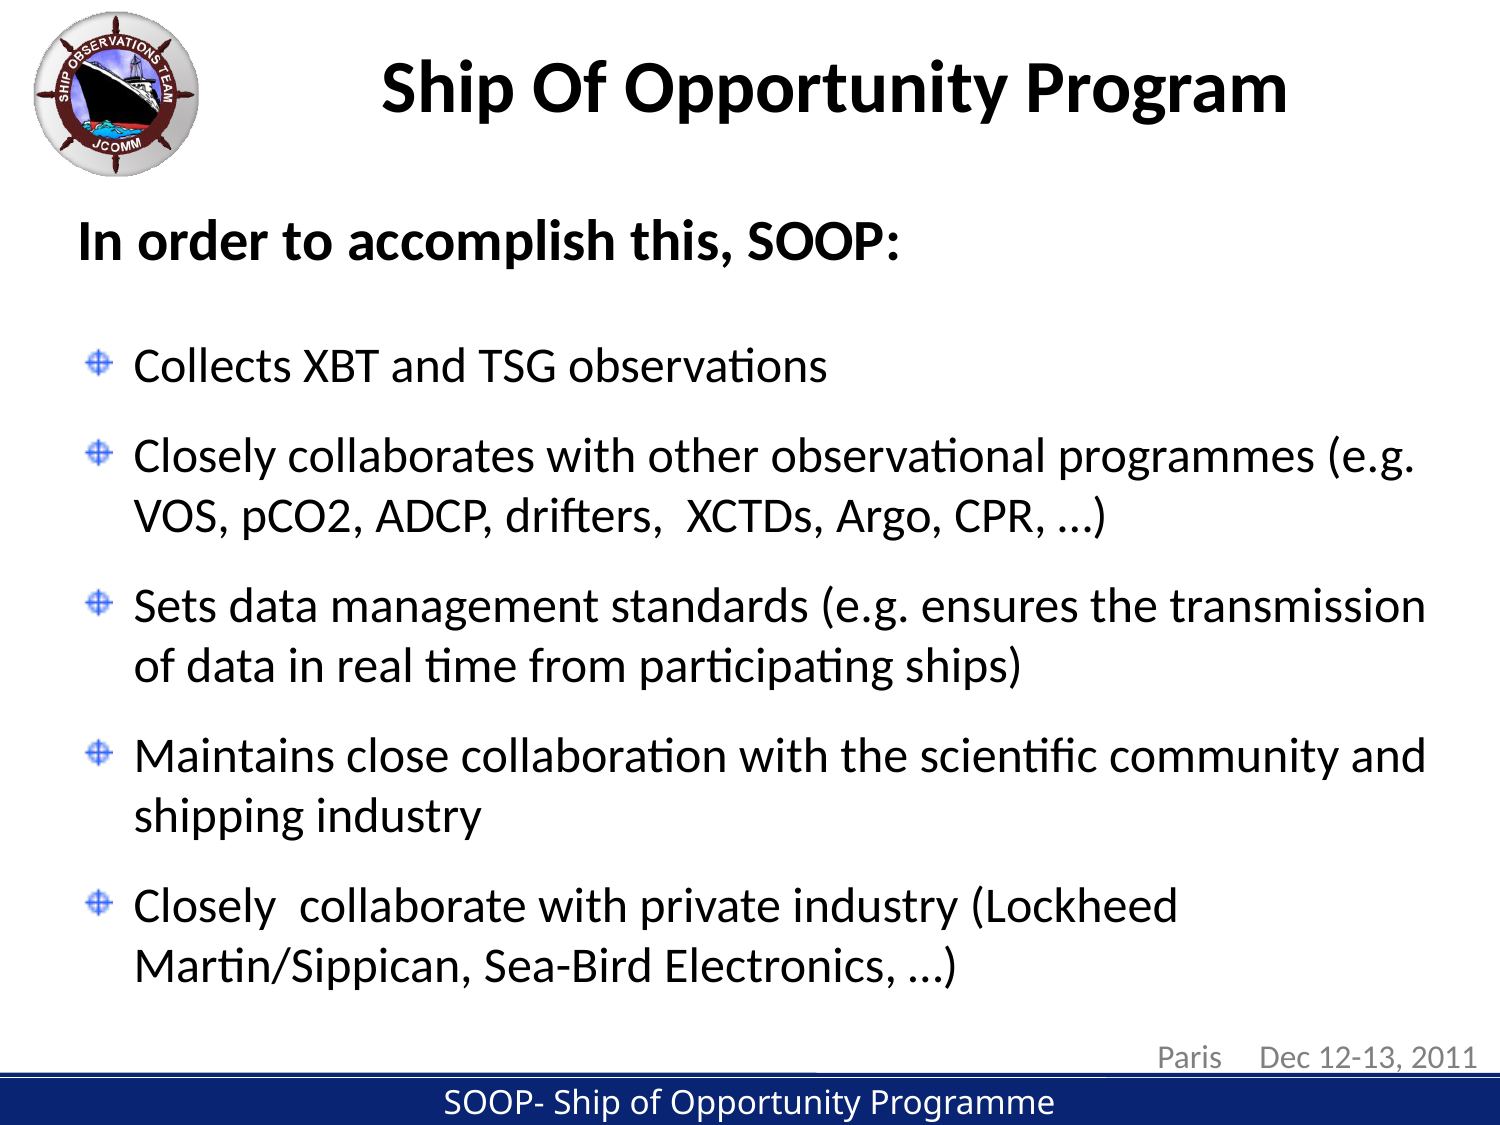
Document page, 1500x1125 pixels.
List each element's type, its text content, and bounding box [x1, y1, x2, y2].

text_box In order to accomplish this, SOOP: Collects XBT and TSG observations Closely collaborates with other observational programmes (e.g. VOS, pCO2, ADCP, drifters, XCTDs, Argo, CPR, …) Sets data management standards (e.g. ensures the transmission of data in real time from participating ships) Maintains close collaboration with the scientific community and shipping industry Closely collaborate with private industry (Lockheed Martin/Sippican, Sea-Bird Electronics, …) [62, 194, 1465, 1030]
picture [77, 884, 113, 920]
picture [77, 344, 113, 380]
text_box Ship Of Opportunity Program [286, 29, 1318, 135]
picture [77, 434, 113, 470]
picture [77, 734, 113, 770]
picture [33, 11, 199, 177]
picture [77, 584, 113, 620]
